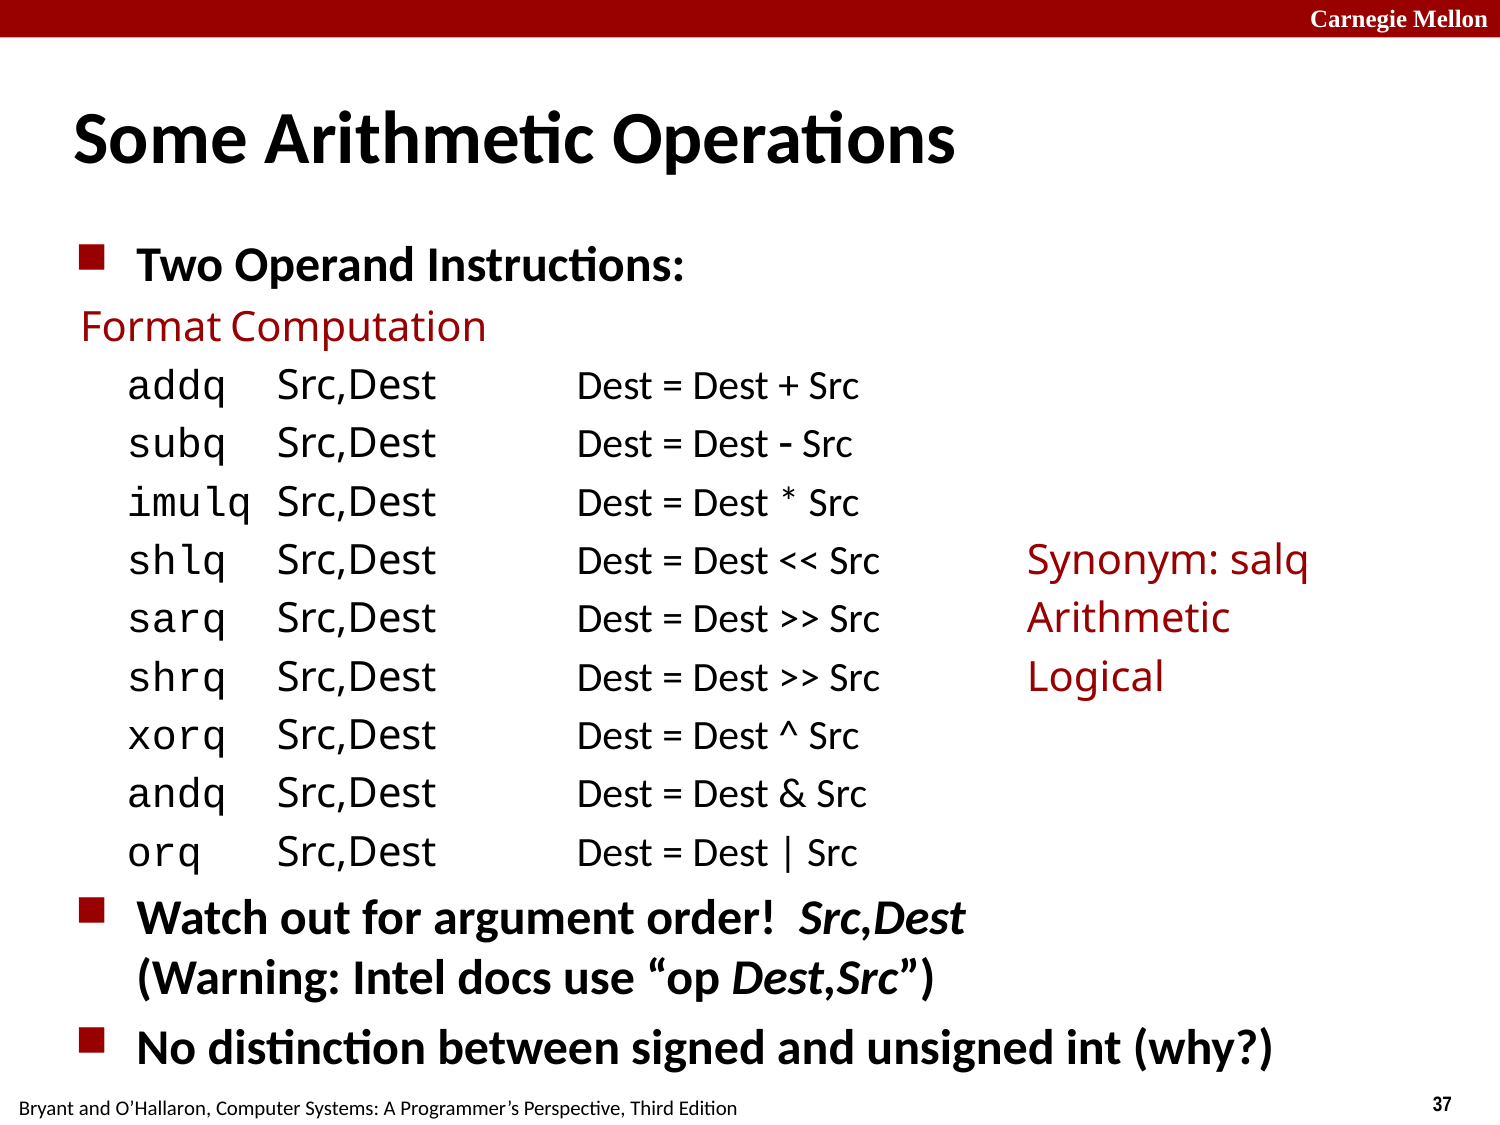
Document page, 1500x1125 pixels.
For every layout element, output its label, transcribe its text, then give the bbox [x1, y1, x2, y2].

title Some Arithmetic Operations [58, 71, 1305, 197]
list Two Operand Instructions: Format Computation addq Src,Dest Dest = Dest + Src subq Src,Dest Dest = Dest  Src imulq Src,Dest Dest = Dest * Src shlq Src,Dest Dest = Dest << Src Synonym: salq sarq Src,Dest Dest = Dest >> Src Arithmetic shrq Src,Dest Dest = Dest >> Src Logical xorq Src,Dest Dest = Dest ^ Src andq Src,Dest Dest = Dest & Src orq Src,Dest Dest = Dest | Src Watch out for argument order! Src,Dest (Warning: Intel docs use “op Dest,Src”) No distinction between signed and unsigned int (why?) [64, 223, 1361, 1040]
